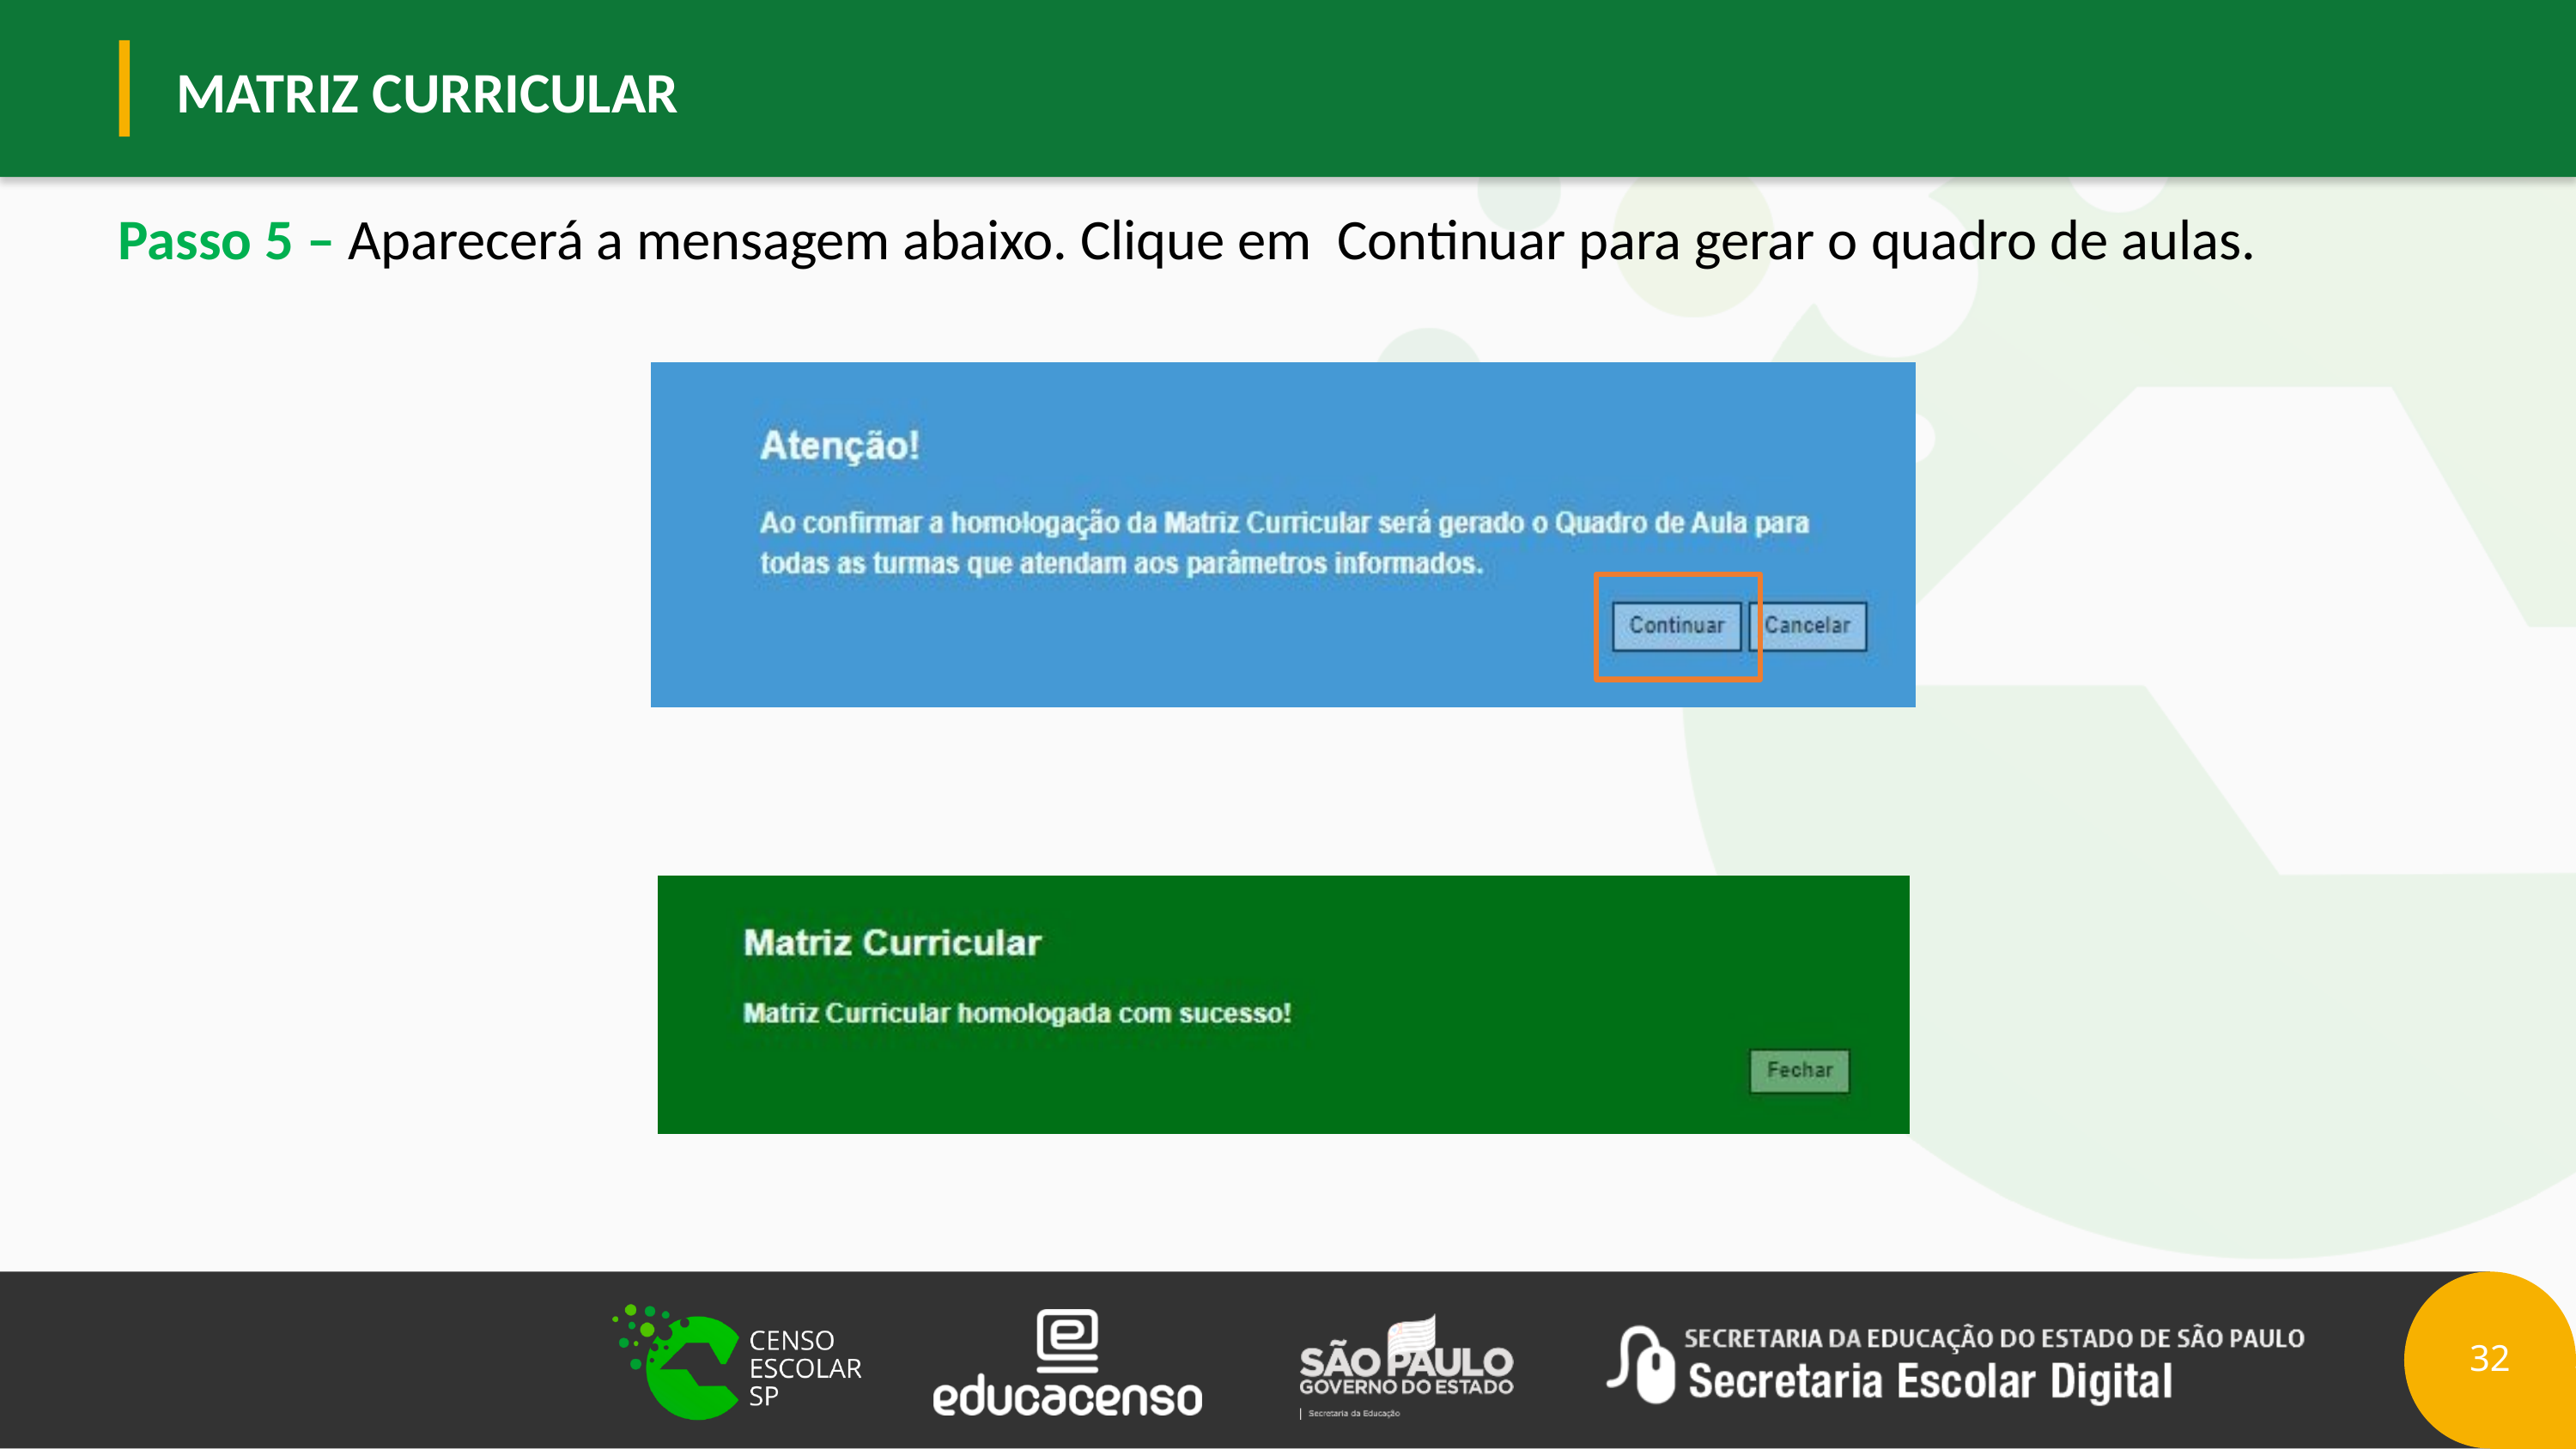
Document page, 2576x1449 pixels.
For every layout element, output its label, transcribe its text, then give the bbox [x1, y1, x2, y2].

slide_number 32 [2403, 1334, 2576, 1386]
text_box Passo 5 – Aparecerá a mensagem abaixo. Clique em Continuar para gerar o quadro de aulas. [116, 201, 2458, 272]
picture [658, 876, 1911, 1134]
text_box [650, 362, 1916, 708]
picture [601, 1293, 870, 1437]
